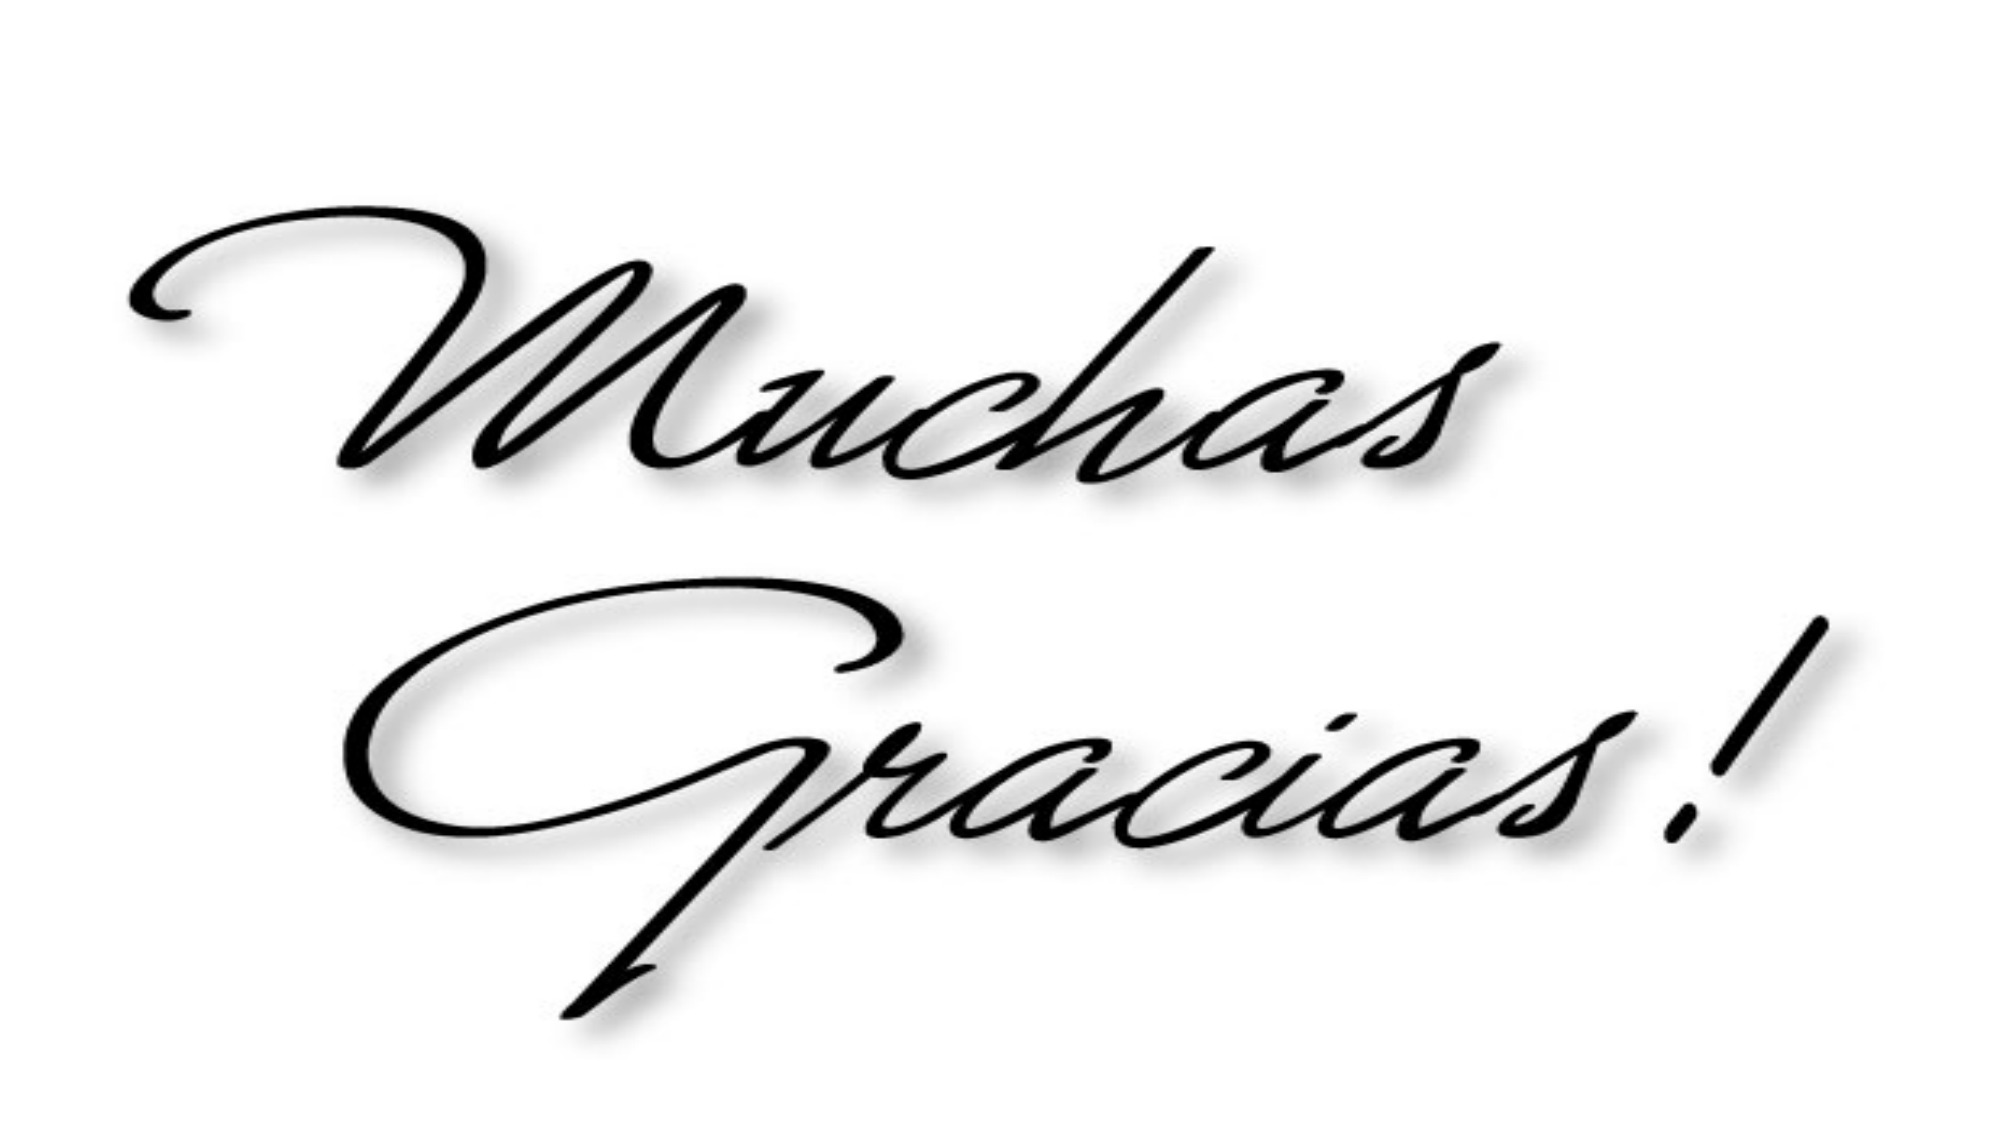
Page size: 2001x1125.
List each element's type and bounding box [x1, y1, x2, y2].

picture [102, 187, 1904, 1074]
